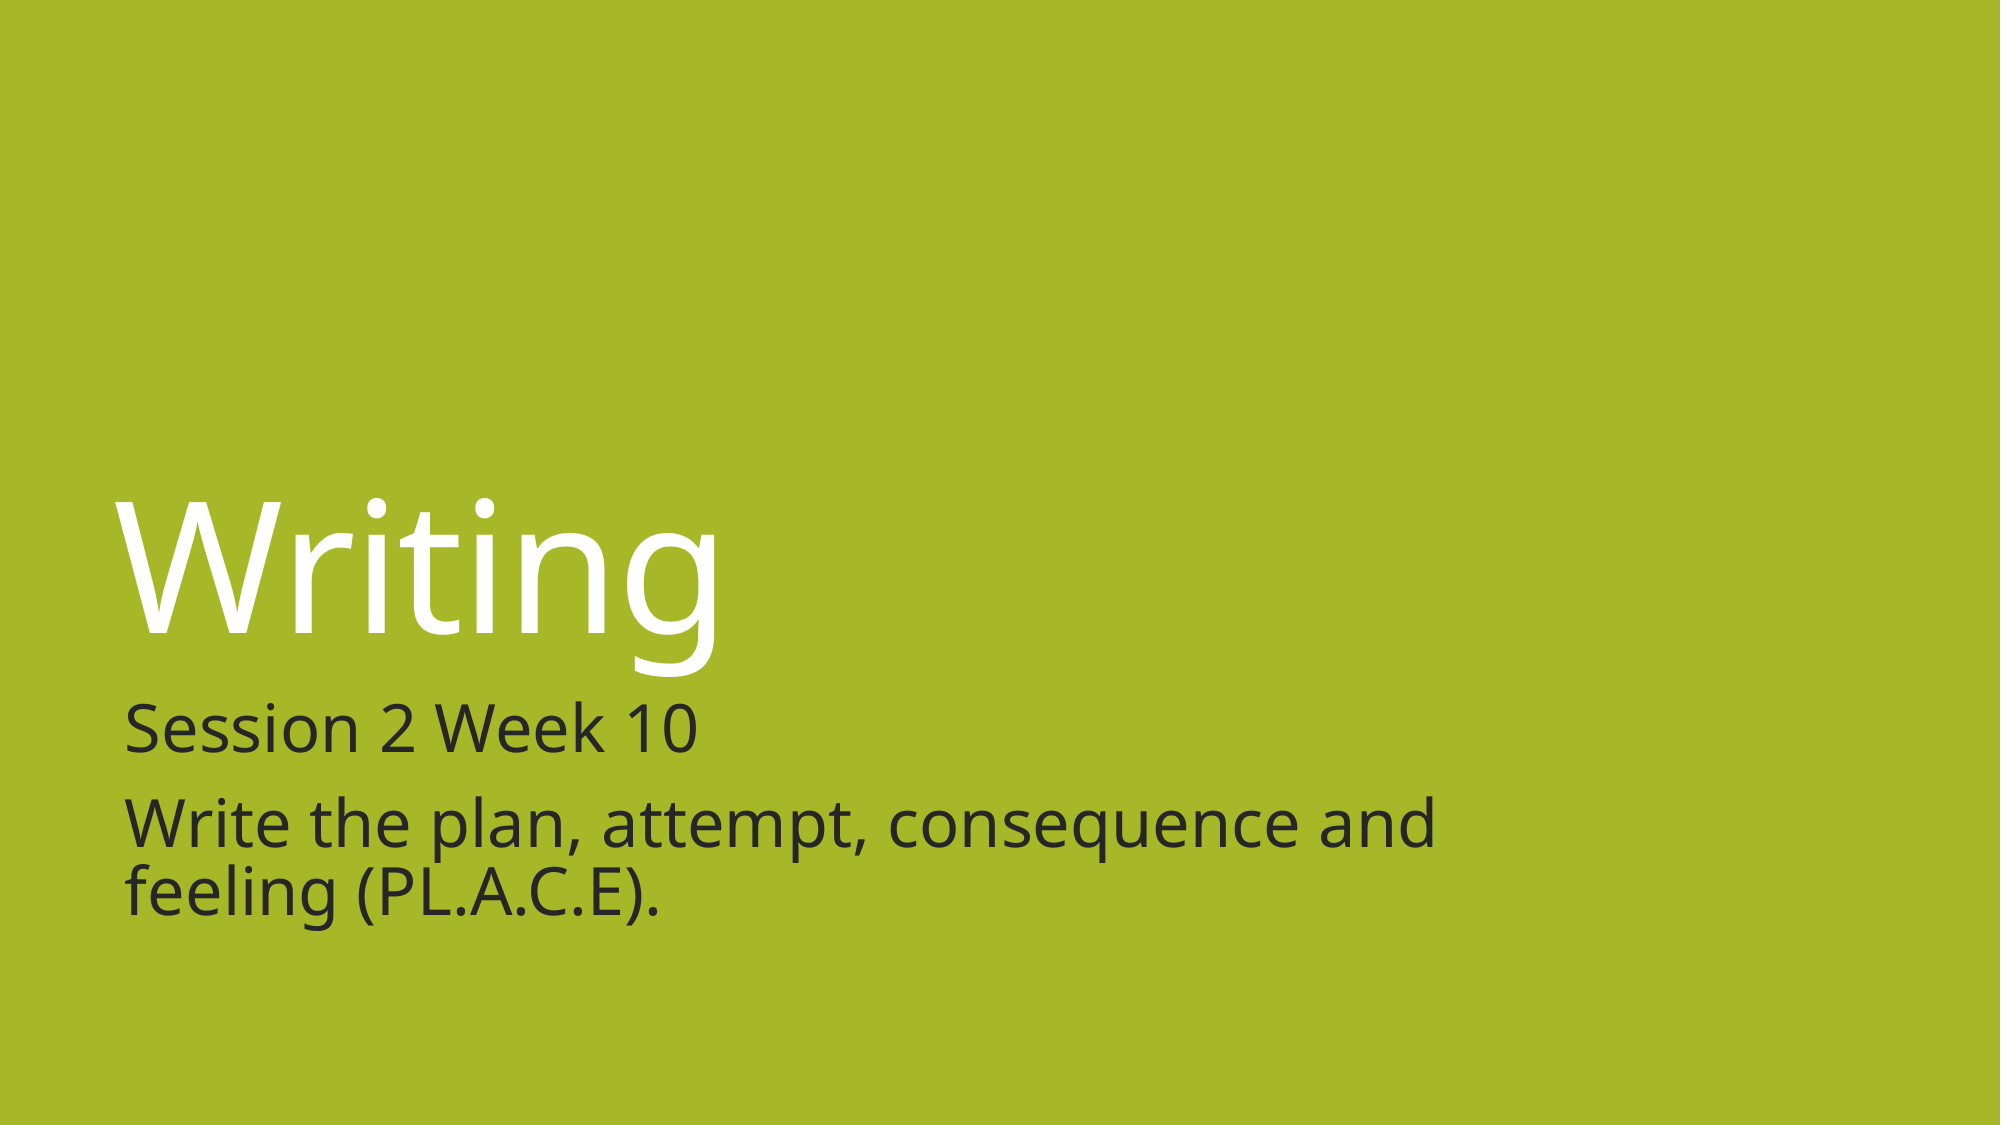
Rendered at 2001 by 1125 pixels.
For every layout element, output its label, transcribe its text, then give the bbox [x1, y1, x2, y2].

subtitle Session 2 Week 10 Write the plan, attempt, consequence and feeling (PL.A.C.E). [109, 690, 1624, 961]
title Writing [98, 126, 1868, 677]
